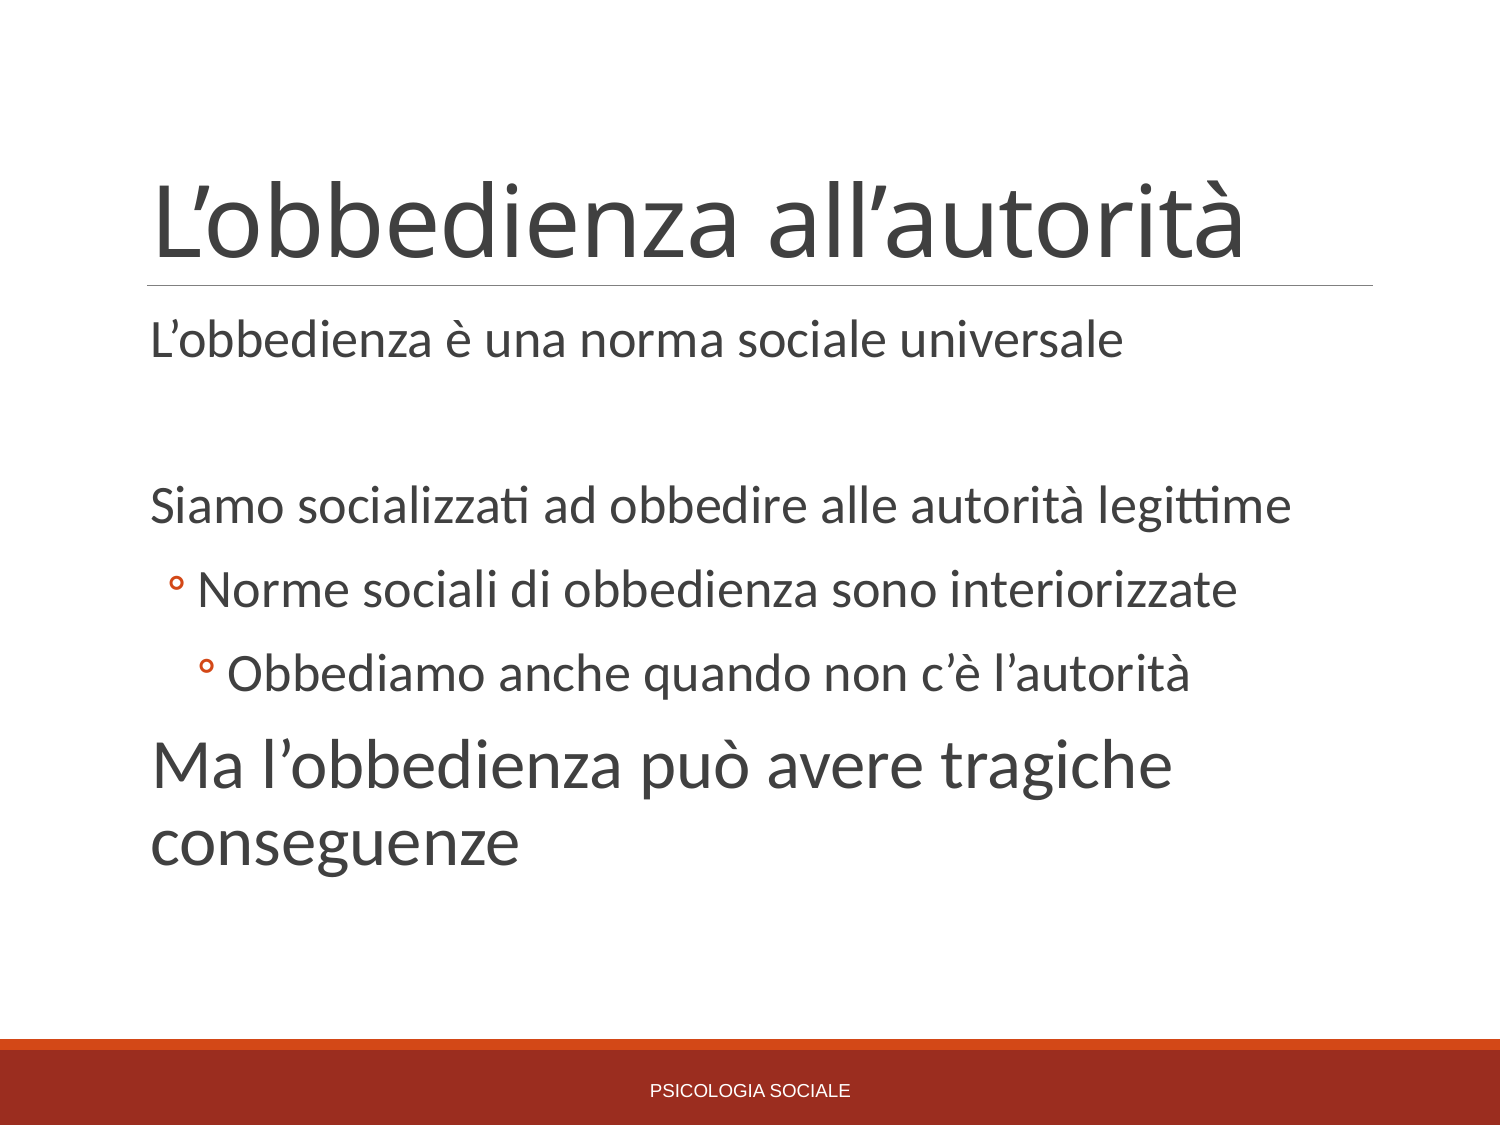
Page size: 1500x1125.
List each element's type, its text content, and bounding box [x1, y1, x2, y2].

list L’obbedienza è una norma sociale universale Siamo socializzati ad obbedire alle autorità legittime Norme sociali di obbedienza sono interiorizzate Obbediamo anche quando non c’è l’autorità Ma l’obbedienza può avere tragiche conseguenze [135, 302, 1373, 963]
title L’obbedienza all’autorità [135, 47, 1373, 285]
footer PSICOLOGIA SOCIALE [453, 1059, 1047, 1120]
